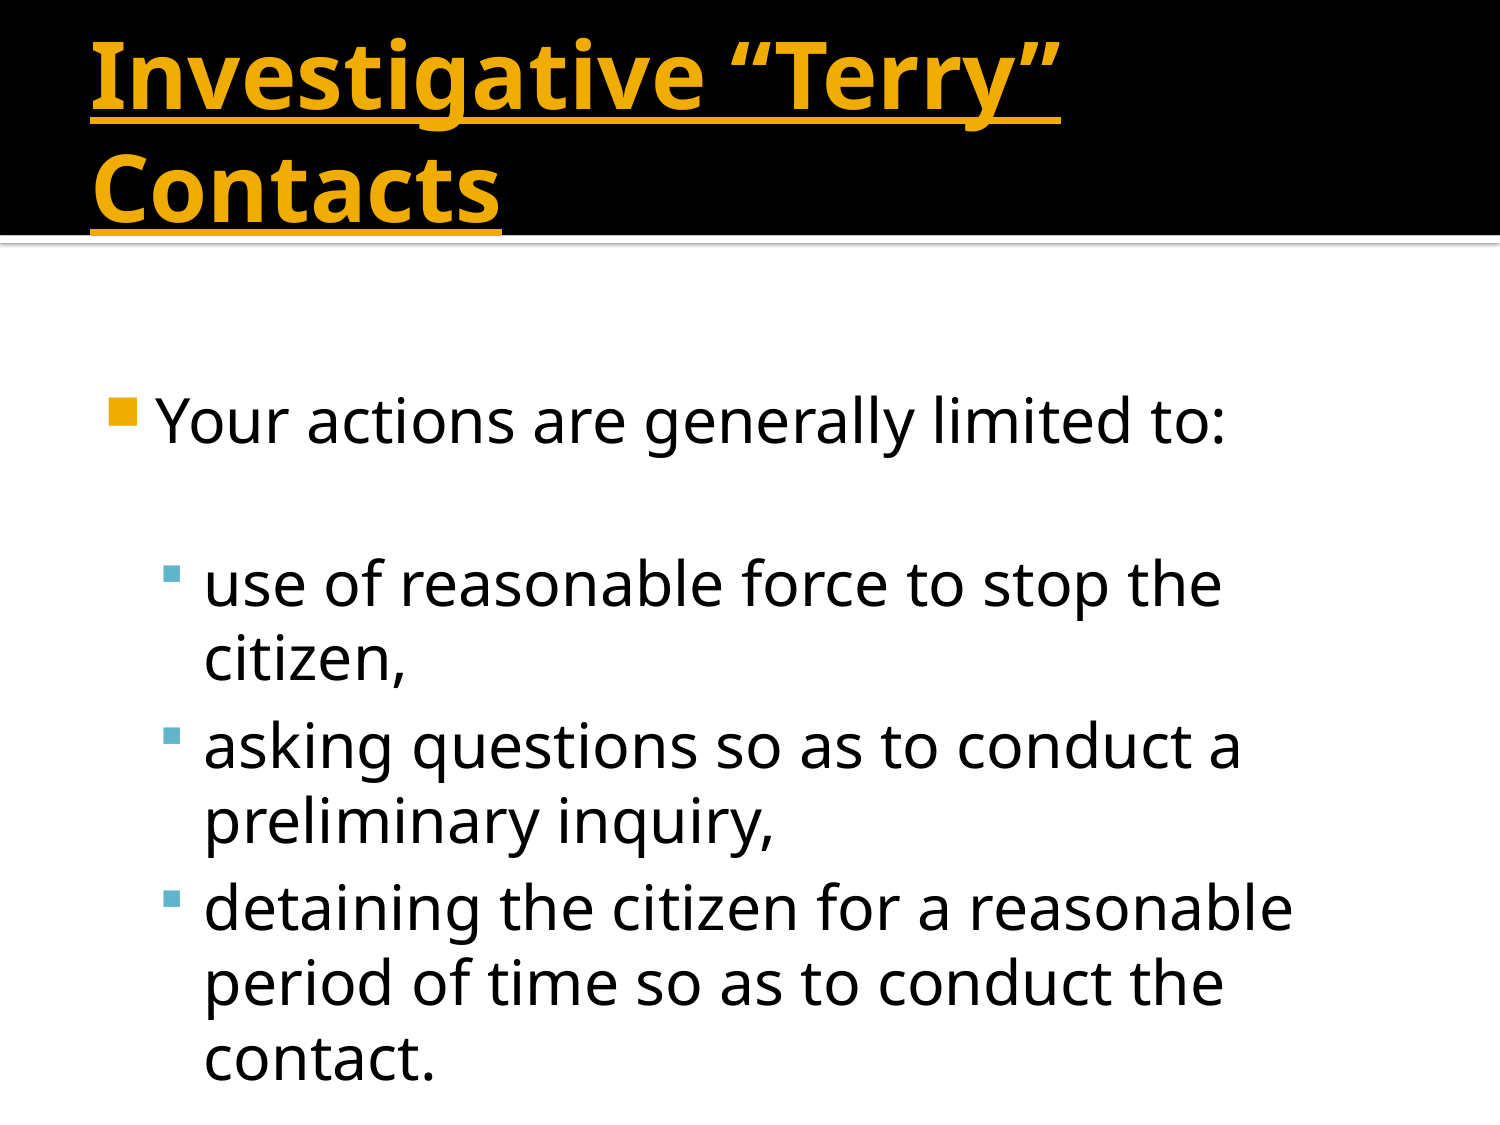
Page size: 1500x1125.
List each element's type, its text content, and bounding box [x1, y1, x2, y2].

title Investigative “Terry” Contacts [75, 25, 1425, 231]
list Your actions are generally limited to: use of reasonable force to stop the citizen, asking questions so as to conduct a preliminary inquiry, detaining the citizen for a reasonable period of time so as to conduct the contact. [75, 291, 1425, 1050]
